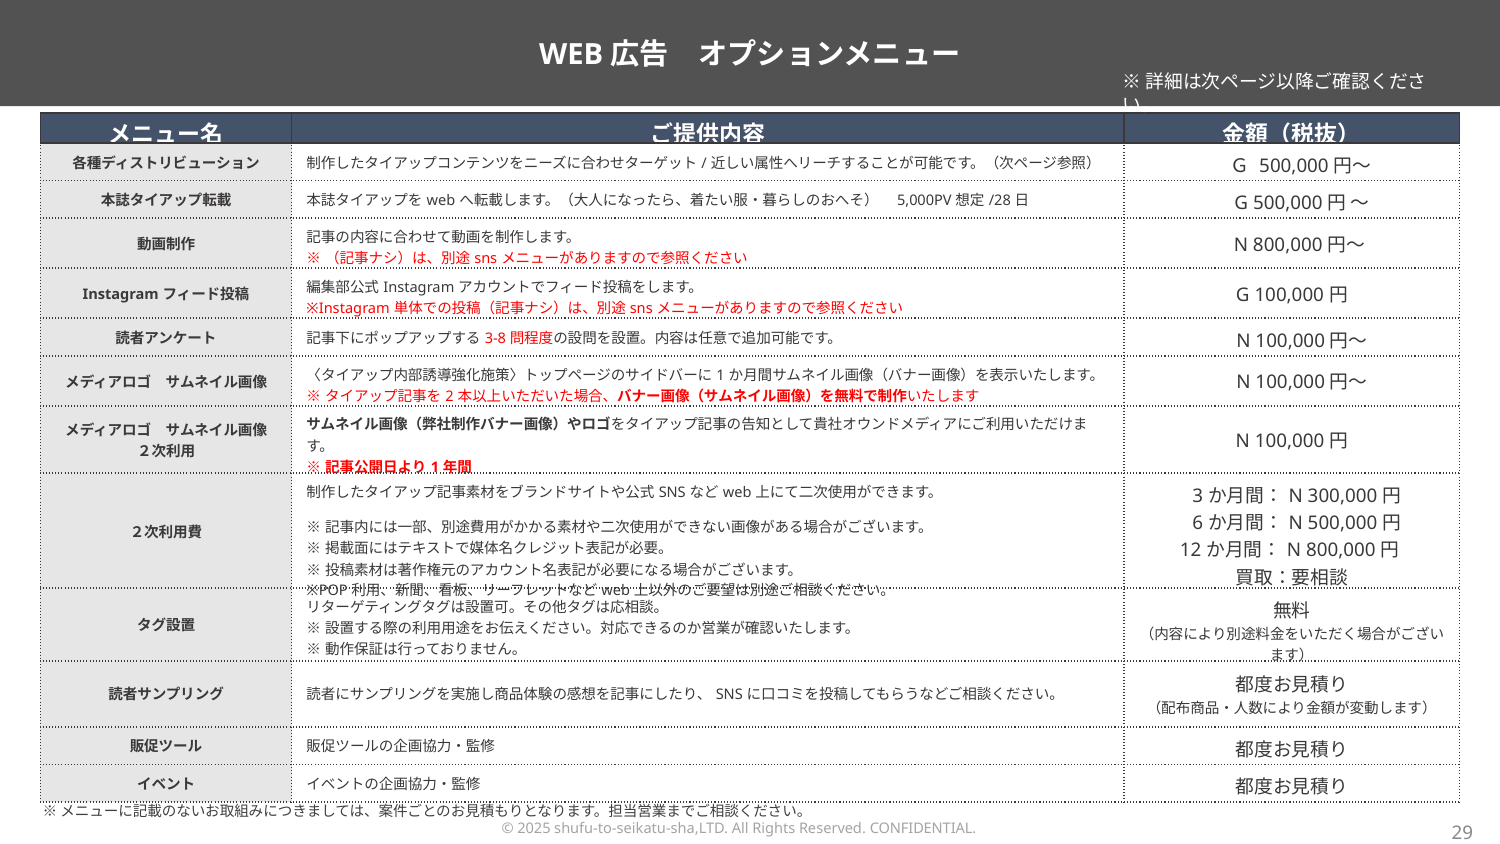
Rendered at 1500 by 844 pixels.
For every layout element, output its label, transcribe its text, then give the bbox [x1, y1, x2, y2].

table_cell 都度お見積り [1124, 764, 1460, 802]
table_cell 記事の内容に合わせて動画を制作します。 ※（記事ナシ）は、別途snsメニューがありますので参照ください [292, 218, 1124, 268]
text_box ※メニューに記載のないお取組みにつきましては、案件ごとのお見積もりとなります。担当営業までご相談ください。 [40, 802, 1026, 819]
table_cell 本誌タイアップ転載 [40, 181, 292, 218]
table_cell G 100,000円 [1124, 268, 1460, 318]
table_cell Instagramフィード投稿 [40, 268, 292, 318]
table_cell 本誌タイアップをwebへ転載します。（大人になったら、着たい服・暮らしのおへそ） 5,000PV想定/28日 [292, 181, 1124, 218]
text_box WEB広告 オプションメニュー [0, 0, 1500, 107]
table_cell サムネイル画像（弊社制作バナー画像）やロゴをタイアップ記事の告知として貴社オウンドメディアにご利用いただけます。 ※記事公開日より1年間 [292, 406, 1124, 473]
text_box ※詳細は次ページ以降ご確認ください。 [1120, 63, 1459, 115]
table_cell 記事下にポップアップする3-8問程度の設問を設置。内容は任意で追加可能です。 [292, 318, 1124, 356]
table_cell 都度お見積り [1124, 727, 1460, 764]
table_cell 編集部公式Instagramアカウントでフィード投稿をします。 ※Instagram単体での投稿（記事ナシ）は、別途snsメニューがありますので参照ください [292, 268, 1124, 318]
table_cell ２次利用費 [40, 473, 292, 588]
table_cell 制作したタイアップコンテンツをニーズに合わせターゲット/近しい属性へリーチすることが可能です。（次ページ参照） [292, 144, 1124, 181]
table_cell 3か月間：N 300,000円 6か月間：N 500,000円 12か月間：N 800,000円 買取：要相談 [1124, 473, 1460, 588]
table_cell 販促ツールの企画協力・監修 [292, 727, 1124, 764]
table_cell 都度お見積り （配布商品・人数により金額が変動します） [1124, 661, 1460, 727]
table_cell 〈タイアップ内部誘導強化施策〉トップページのサイドバーに1か月間サムネイル画像（バナー画像）を表示いたします。 ※タイアップ記事を2本以上いただいた場合、バナー画像（サムネイル画像）を無料で制作いたします [292, 356, 1124, 406]
table_cell メディアロゴ サムネイル画像 ２次利用 [40, 406, 292, 473]
table_cell Ｇ 500,000円～ [1124, 144, 1460, 181]
table_cell イベント [40, 764, 292, 802]
table_cell 制作したタイアップ記事素材をブランドサイトや公式SNSなどweb上にて二次使用ができます。 ※記事内には一部、別途費用がかかる素材や二次使用ができない画像がある場合がございます。 ※掲載面にはテキストで媒体名クレジット表記が必要。 ※投稿素材は著作権元のアカウント名表記が必要になる場合がございます。 ※POP利用、新聞、看板、リーフレットなどweb上以外のご要望は別途ご相談ください。 [292, 473, 1124, 588]
table_cell 読者アンケート [40, 318, 292, 356]
table_cell リターゲティングタグは設置可。その他タグは応相談。 ※設置する際の利用用途をお伝えください。対応できるのか営業が確認いたします。 ※動作保証は行っておりません。 [292, 588, 1124, 661]
table_cell 各種ディストリビューション [40, 144, 292, 181]
table_cell N 100,000円～ [1124, 356, 1460, 406]
table_cell N 100,000円 [1124, 406, 1460, 473]
table_cell G 500,000円 ～ [1124, 181, 1460, 218]
slide_number 29 [1425, 819, 1489, 844]
table_header メニュー名 [41, 114, 291, 142]
table_cell N 800,000円～ [1124, 218, 1460, 268]
table_header 金額（税抜） [1125, 115, 1459, 142]
table_cell イベントの企画協力・監修 [292, 764, 1124, 802]
table_cell 販促ツール [40, 727, 292, 764]
table_cell 無料 （内容により別途料金をいただく場合がございます） [1124, 588, 1460, 661]
table_cell 動画制作 [40, 218, 292, 268]
table_cell N 100,000円～ [1124, 318, 1460, 356]
table_header ご提供内容 [292, 114, 1123, 142]
table_cell メディアロゴ サムネイル画像 [40, 356, 292, 406]
table_cell 読者にサンプリングを実施し商品体験の感想を記事にしたり、SNSに口コミを投稿してもらうなどご相談ください。 [292, 661, 1124, 727]
table_cell タグ設置 [40, 588, 292, 661]
table_cell 読者サンプリング [40, 661, 292, 727]
